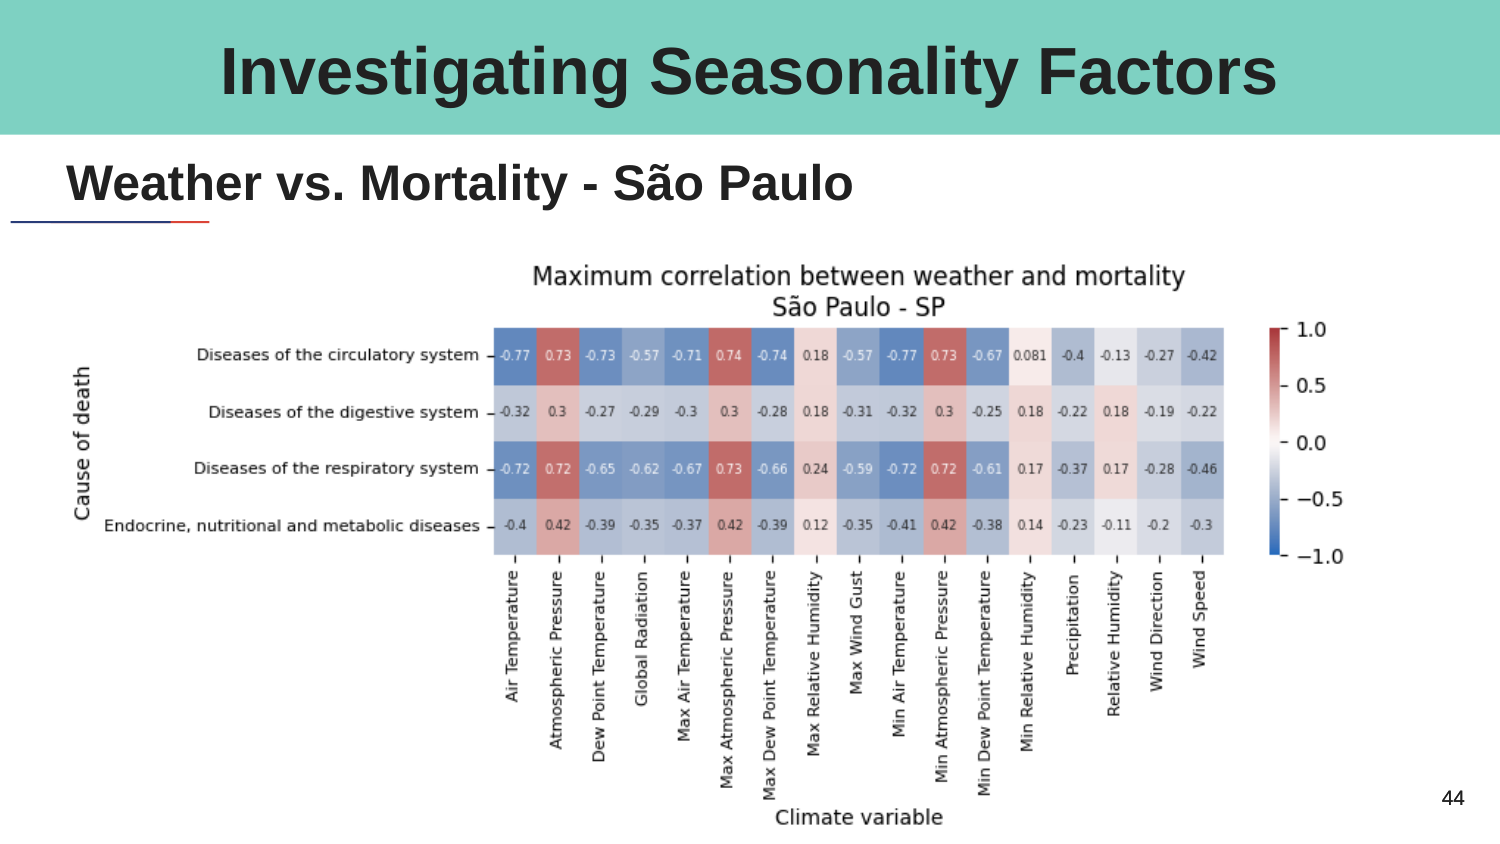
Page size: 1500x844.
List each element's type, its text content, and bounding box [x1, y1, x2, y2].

title Weather vs. Mortality - São Paulo [51, 134, 1420, 226]
text_box ‹#› [1389, 764, 1480, 830]
title Investigating Seasonality Factors [0, 12, 1500, 123]
picture [59, 250, 1358, 844]
